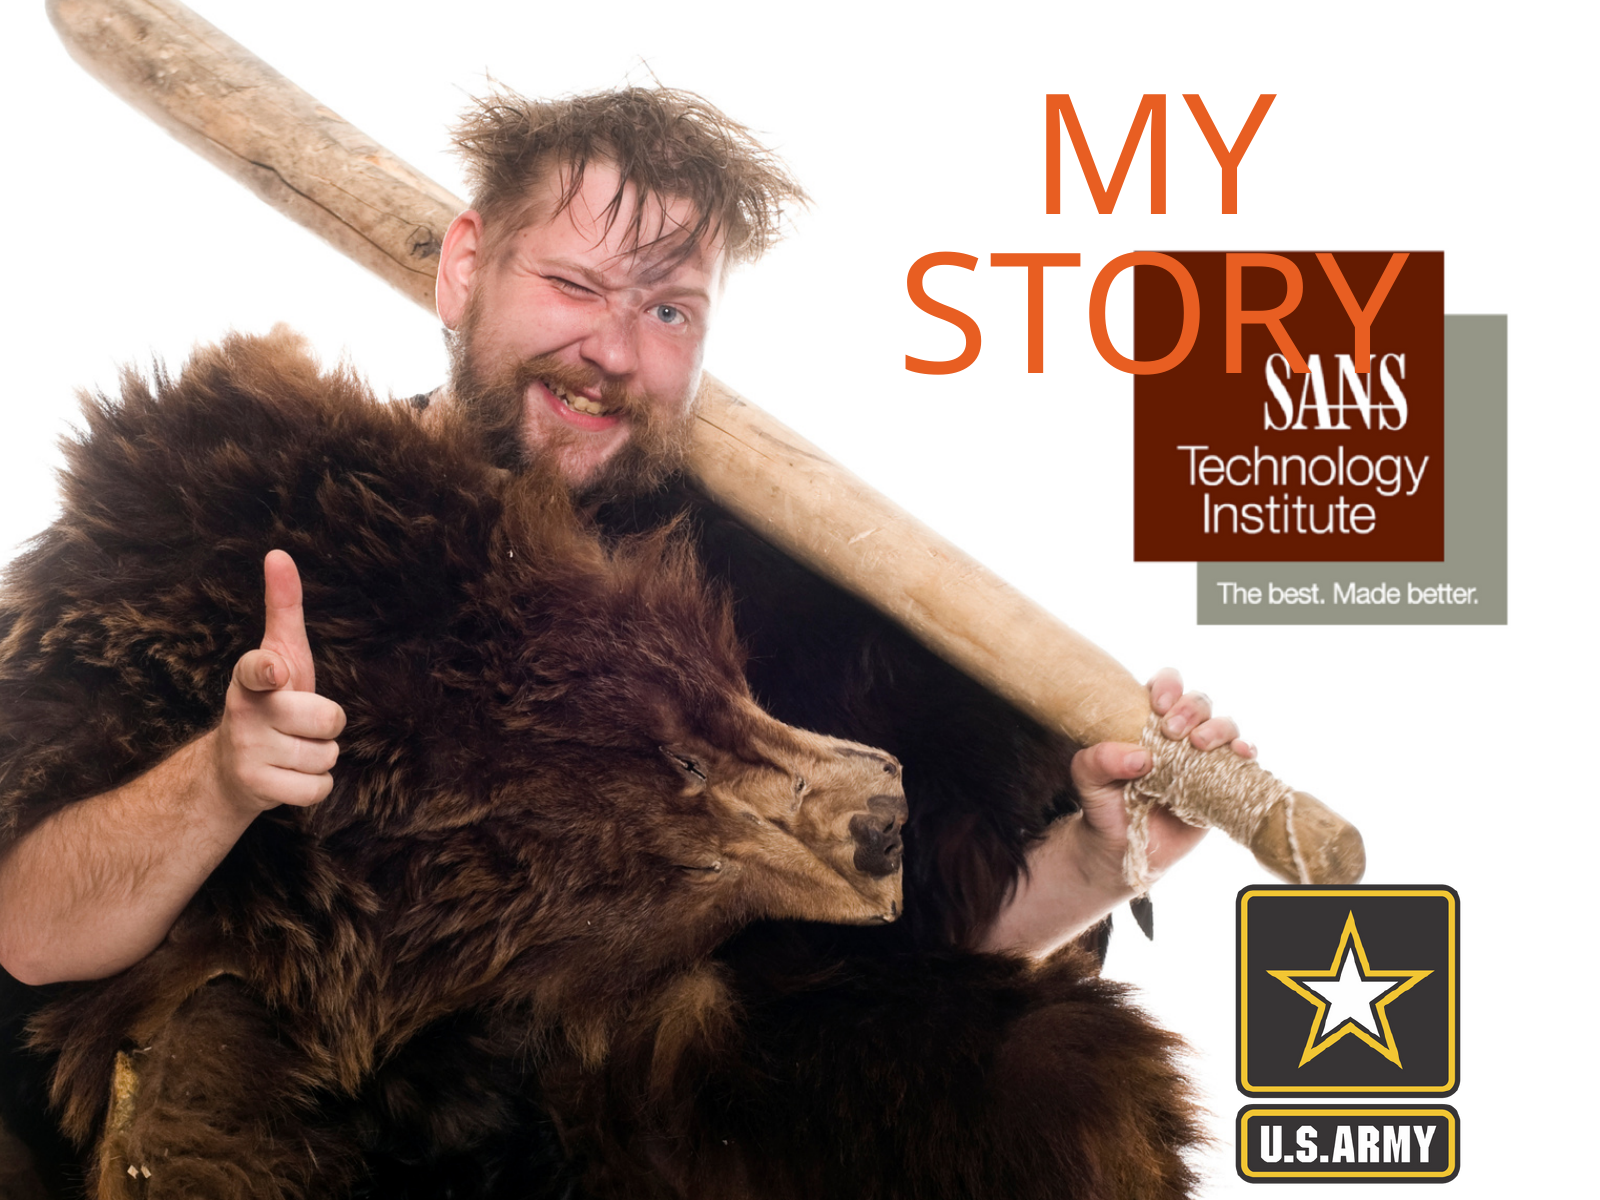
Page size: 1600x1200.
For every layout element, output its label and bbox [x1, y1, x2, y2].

picture [1122, 241, 1513, 630]
text_box [0, 0, 1600, 1200]
picture [1048, 834, 1600, 1200]
